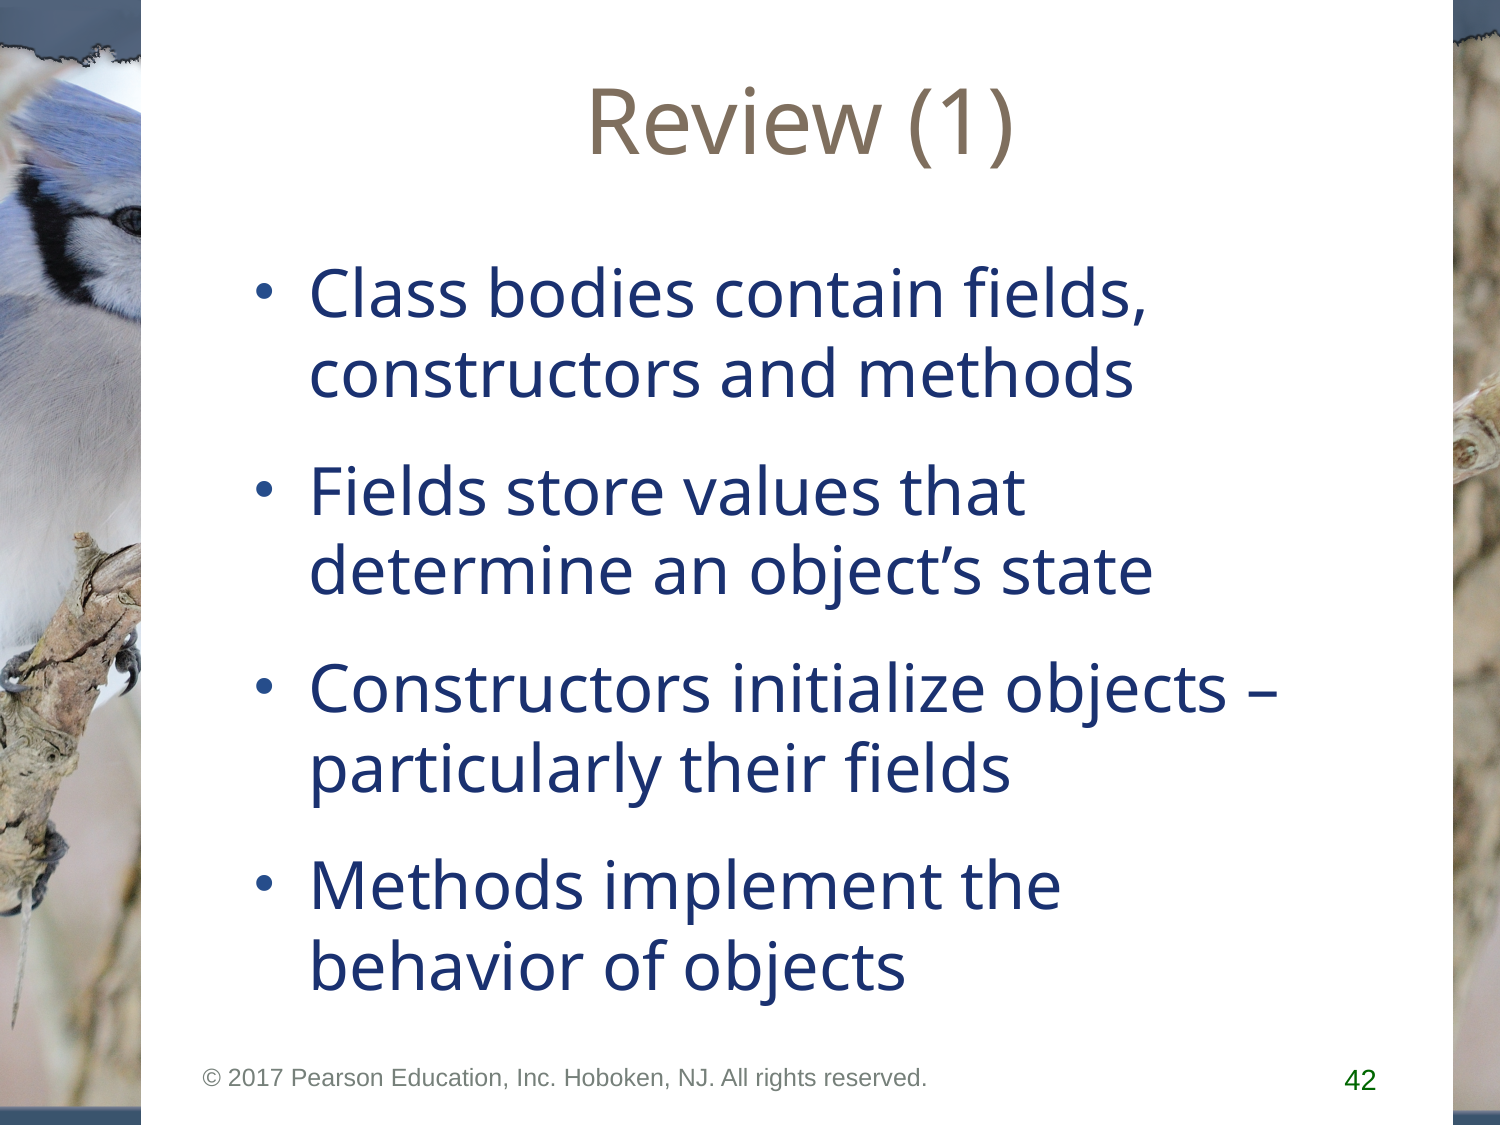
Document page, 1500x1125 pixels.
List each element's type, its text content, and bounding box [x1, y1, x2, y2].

picture [0, 0, 141, 1125]
title Review (1) [162, 62, 1438, 173]
footer © 2017 Pearson Education, Inc. Hoboken, NJ. All rights reserved. [187, 1054, 1325, 1105]
list Class bodies contain fields, constructors and methods Fields store values that determine an object’s state Constructors initialize objects – particularly their fields Methods implement the behavior of objects [237, 243, 1363, 1012]
picture [1453, 0, 1500, 1125]
